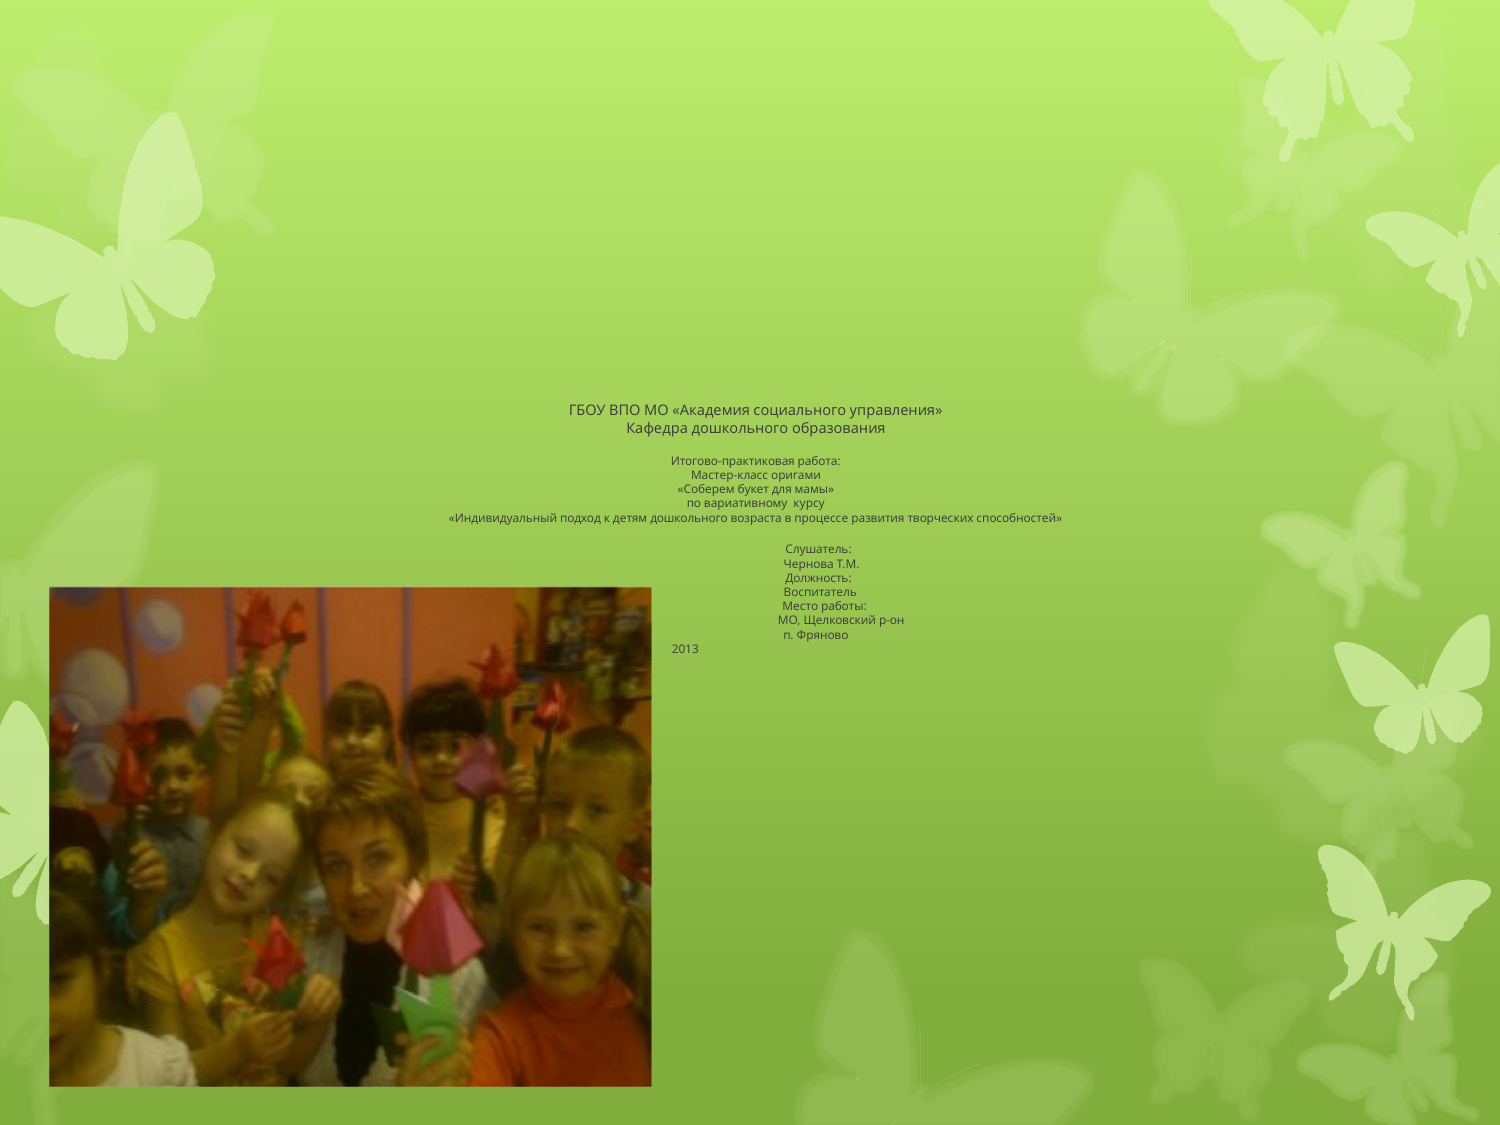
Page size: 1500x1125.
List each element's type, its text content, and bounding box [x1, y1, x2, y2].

picture [48, 585, 652, 1087]
title ГБОУ ВПО МО «Академия социального управления» Кафедра дошкольного образования Итогово-практиковая работа: Мастер-класс оригами «Соберем букет для мамы» по вариативному курсу «Индивидуальный подход к детям дошкольного возраста в процессе развития творческих способностей» Слушатель: Чернова Т.М. Должность: Воспитатель Место работы: МО, Щелковский р-он п. Фряново 2013 [41, 338, 1471, 681]
